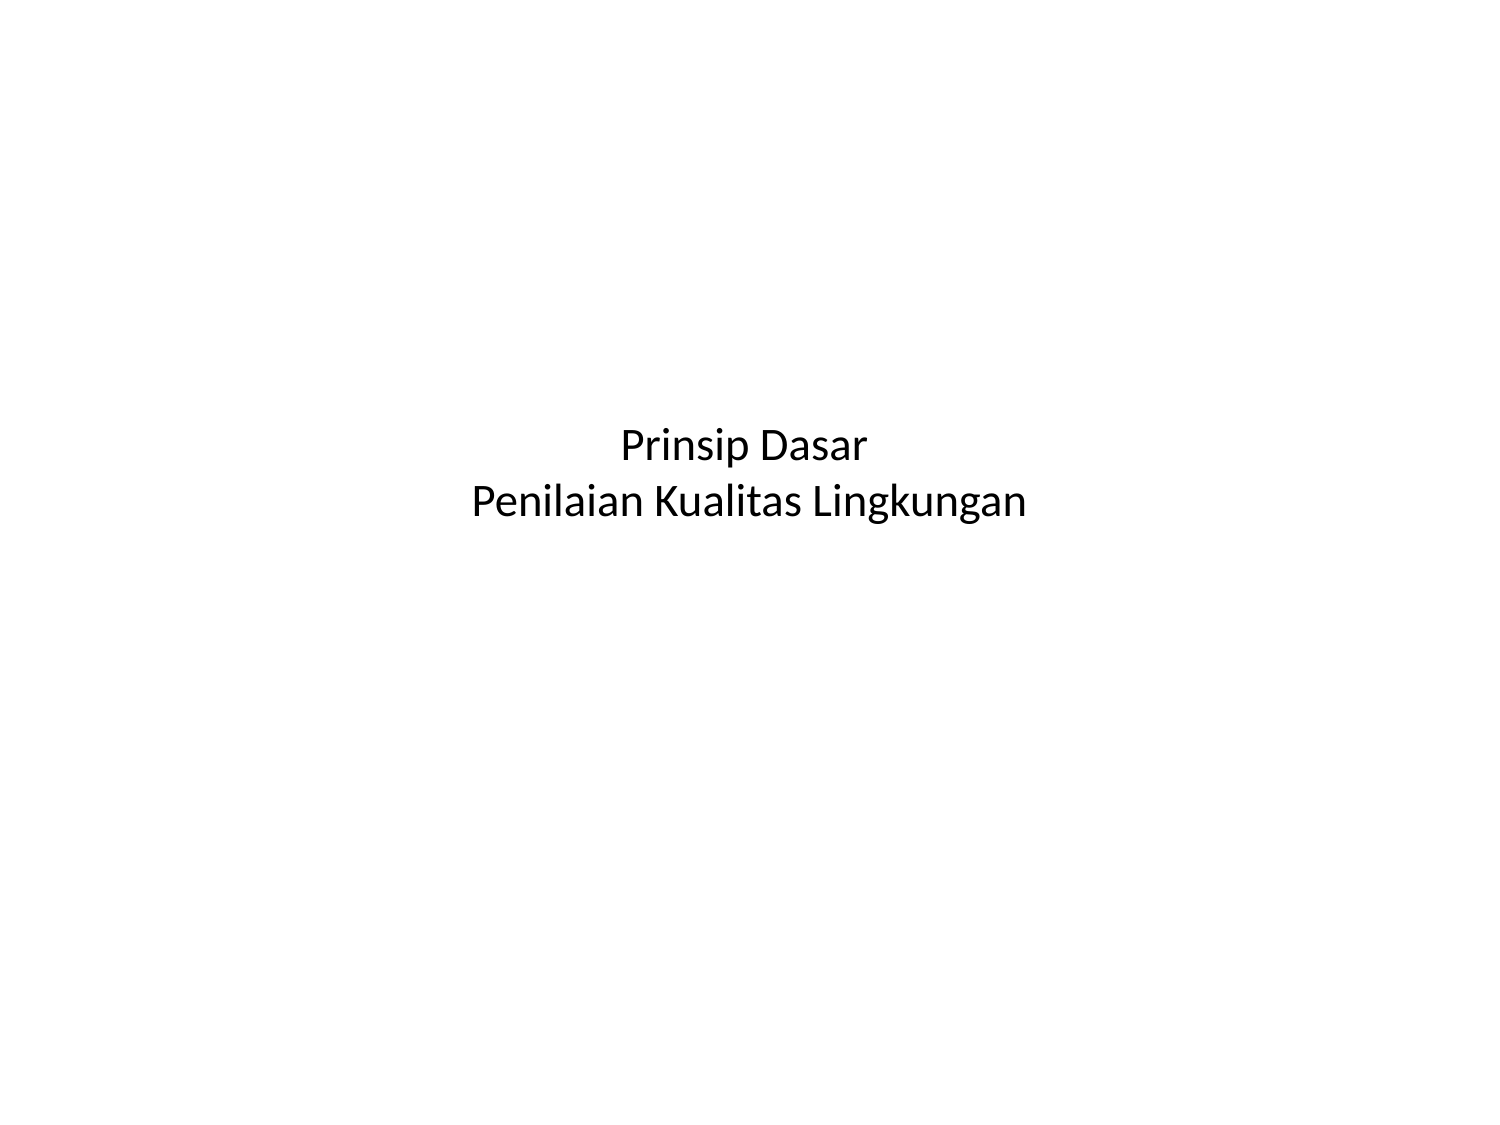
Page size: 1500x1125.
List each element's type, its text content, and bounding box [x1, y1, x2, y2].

title Prinsip Dasar Penilaian Kualitas Lingkungan [112, 349, 1388, 591]
